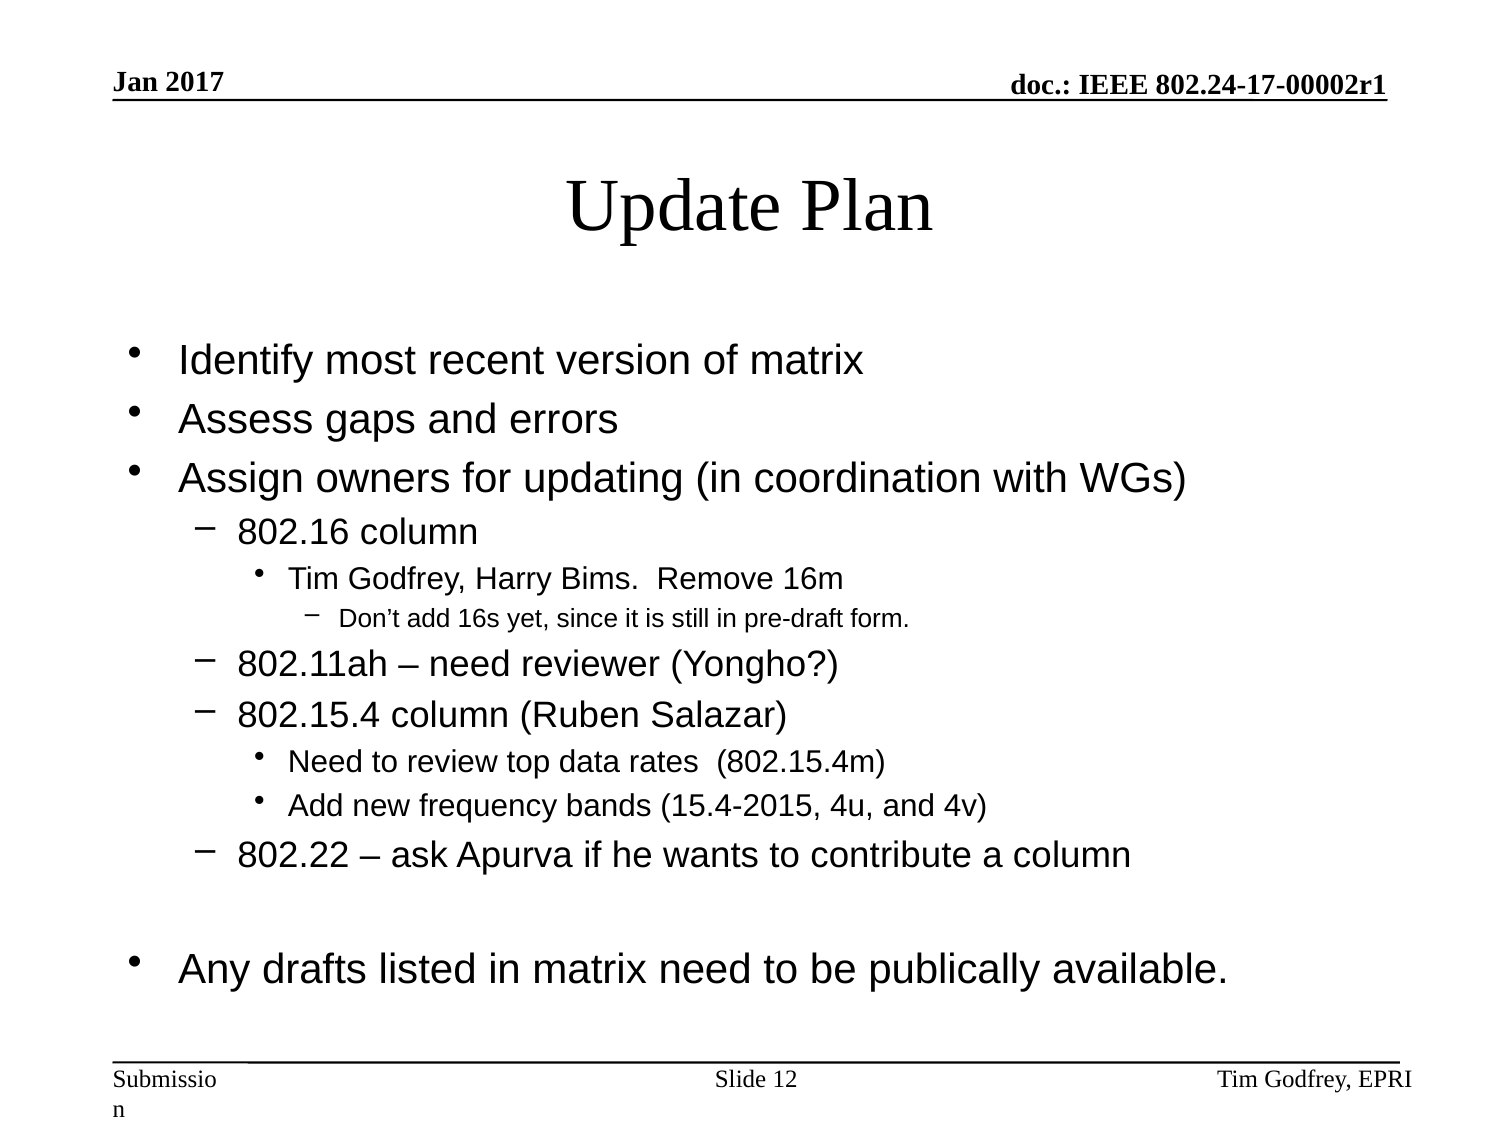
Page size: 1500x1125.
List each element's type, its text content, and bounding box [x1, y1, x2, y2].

slide_number Slide 12 [712, 1062, 800, 1093]
list Identify most recent version of matrix Assess gaps and errors Assign owners for updating (in coordination with WGs) 802.16 column Tim Godfrey, Harry Bims. Remove 16m Don’t add 16s yet, since it is still in pre-draft form. 802.11ah – need reviewer (Yongho?) 802.15.4 column (Ruben Salazar) Need to review top data rates (802.15.4m) Add new frequency bands (15.4-2015, 4u, and 4v) 802.22 – ask Apurva if he wants to contribute a column Any drafts listed in matrix need to be publically available. [112, 324, 1388, 1000]
title Update Plan [112, 112, 1388, 288]
footer Tim Godfrey, EPRI [900, 1062, 1413, 1093]
